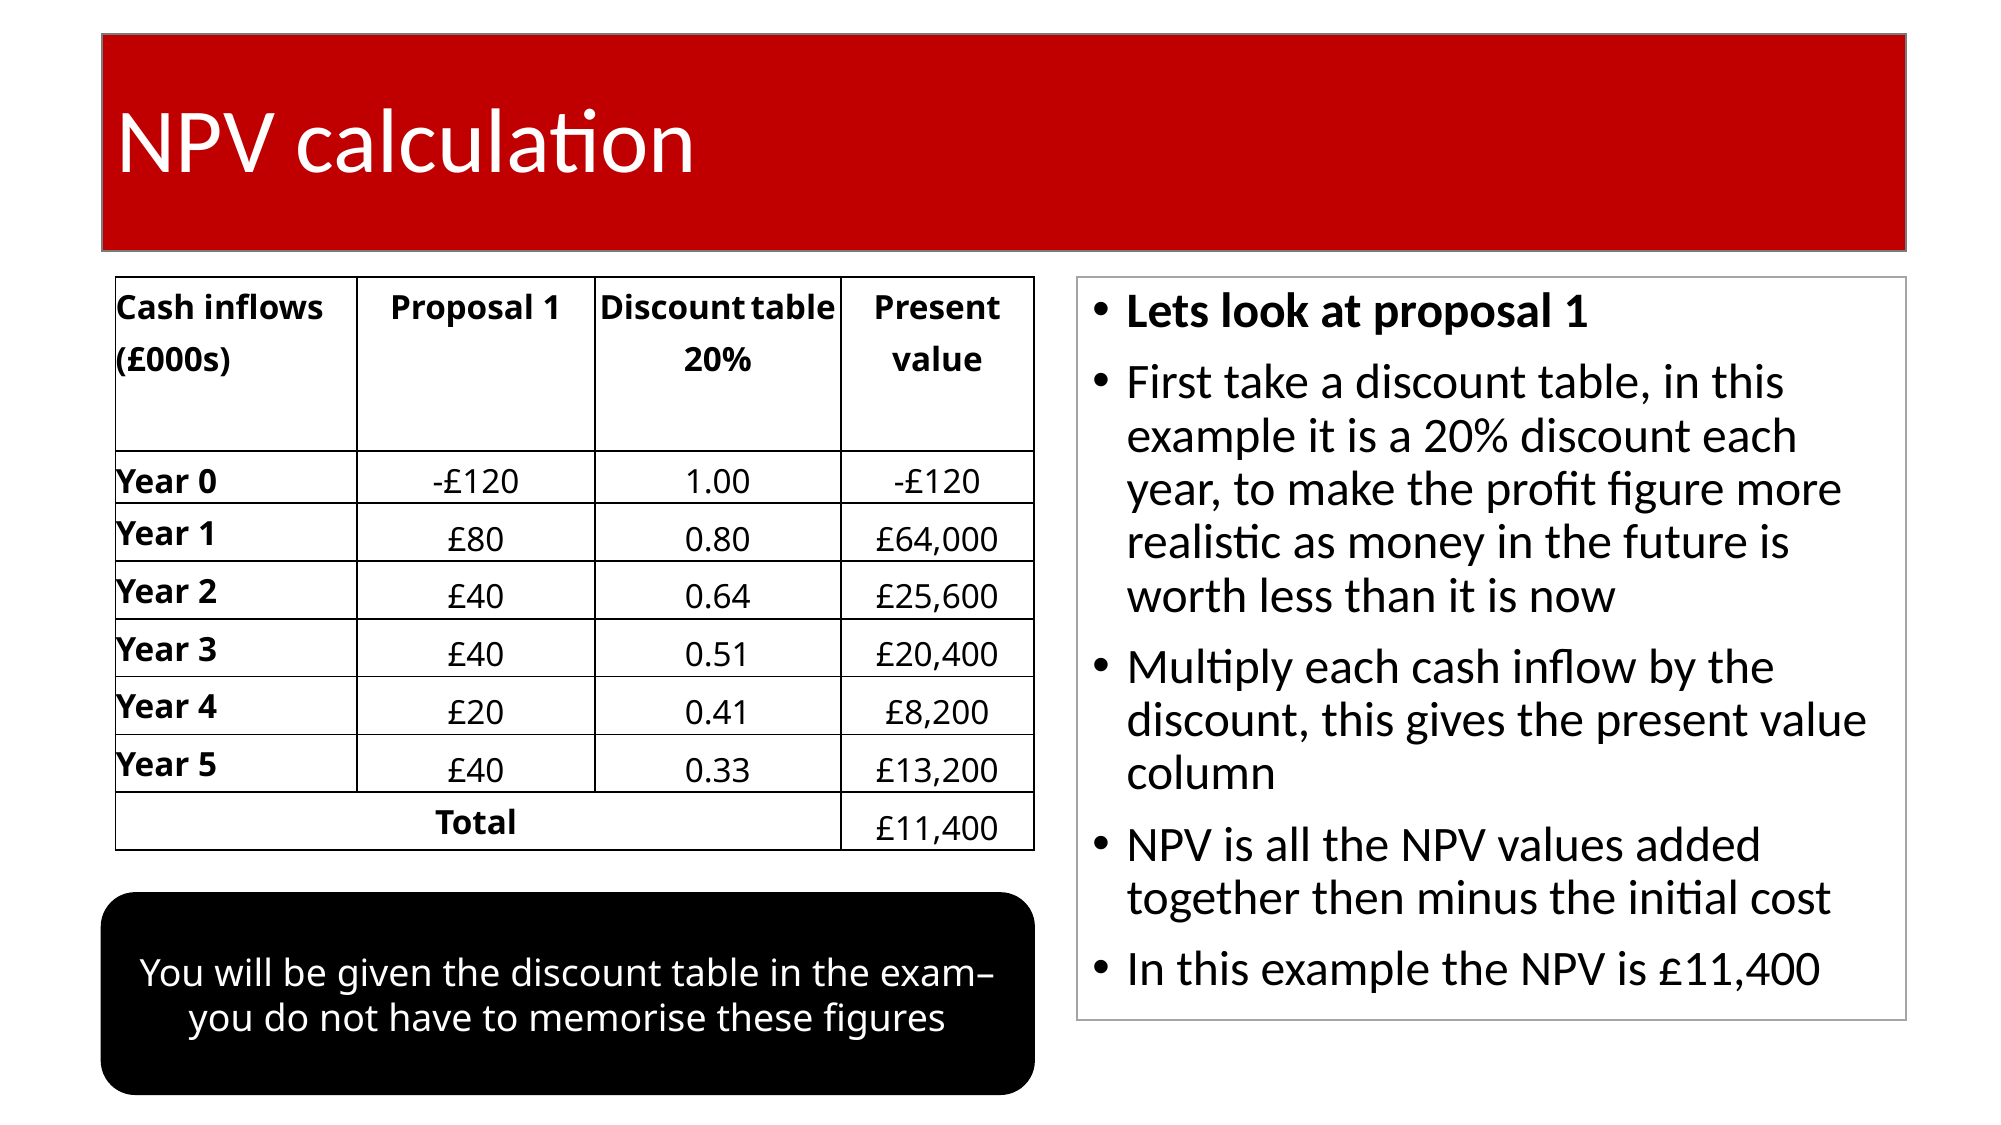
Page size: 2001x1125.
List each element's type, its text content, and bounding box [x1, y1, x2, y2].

table_cell Year 1 [116, 504, 356, 560]
text_box You will be given the discount table in the exam– you do not have to memorise these figures [100, 892, 1035, 1096]
table_cell Year 2 [116, 562, 356, 618]
table_cell £40 [358, 735, 594, 791]
table_cell £40 [358, 620, 594, 676]
table_cell 0.51 [596, 620, 840, 676]
title NPV calculation [101, 33, 1907, 252]
table_cell 0.80 [596, 504, 840, 560]
table_header Discount table 20% [596, 278, 840, 450]
table_cell Year 3 [116, 620, 356, 676]
table_header Cash inflows (£000s) [116, 278, 356, 450]
table_cell £40 [358, 562, 594, 618]
table_cell 0.41 [596, 677, 840, 734]
table_cell Year 5 [116, 735, 356, 791]
table_cell £20 [358, 677, 594, 734]
table_cell £8,200 [842, 677, 1033, 734]
table_cell £20,400 [842, 620, 1033, 676]
table_cell Total [116, 793, 840, 849]
table_cell Year 0 [116, 452, 356, 502]
table_cell £64,000 [842, 504, 1033, 560]
table_cell Year 4 [116, 677, 356, 734]
table_cell £11,400 [842, 793, 1033, 849]
table_cell -£120 [358, 452, 594, 502]
table_cell £80 [358, 504, 594, 560]
table_cell 0.64 [596, 562, 840, 618]
table_cell 1.00 [596, 452, 840, 502]
table_cell 0.33 [596, 735, 840, 791]
table_cell £13,200 [842, 735, 1033, 791]
table_header Proposal 1 [358, 278, 594, 450]
table_header Present value [842, 278, 1033, 450]
table_cell £25,600 [842, 562, 1033, 618]
table_cell -£120 [842, 452, 1033, 502]
list Lets look at proposal 1 First take a discount table, in this example it is a 20% discount each year, to make the profit figure more realistic as money in the future is worth less than it is now Multiply each cash inflow by the discount, this gives the present value column NPV is all the NPV values added together then minus the initial cost In this example the NPV is £11,400 [1076, 276, 1907, 1021]
